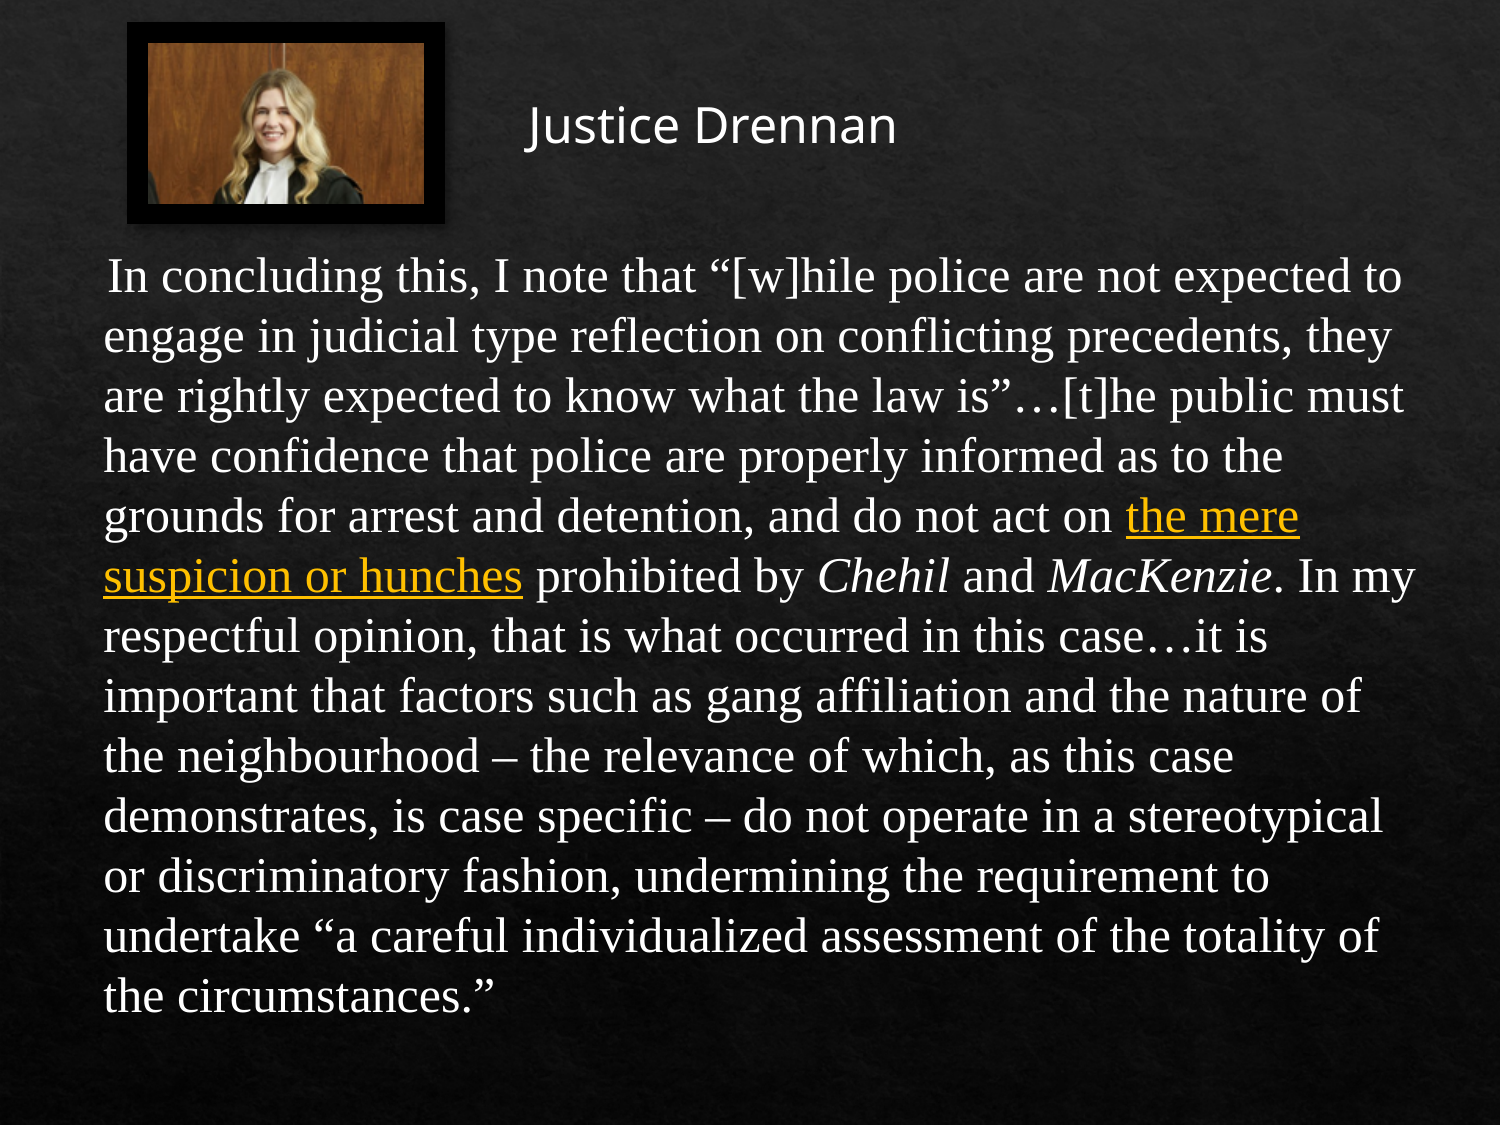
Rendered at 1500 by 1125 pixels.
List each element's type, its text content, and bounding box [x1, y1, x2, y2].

picture [147, 42, 425, 204]
text_box Justice Drennan [513, 86, 1046, 162]
text_box In concluding this, I note that “[w]hile police are not expected to engage in judicial type reflection on conflicting precedents, they are rightly expected to know what the law is”…[t]he public must have confidence that police are properly informed as to the grounds for arrest and detention, and do not act on the mere suspicion or hunches prohibited by Chehil and MacKenzie. In my respectful opinion, that is what occurred in this case…it is important that factors such as gang affiliation and the nature of the neighbourhood – the relevance of which, as this case demonstrates, is case specific – do not operate in a stereotypical or discriminatory fashion, undermining the requirement to undertake “a careful individualized assessment of the totality of the circumstances.” [88, 235, 1447, 1031]
